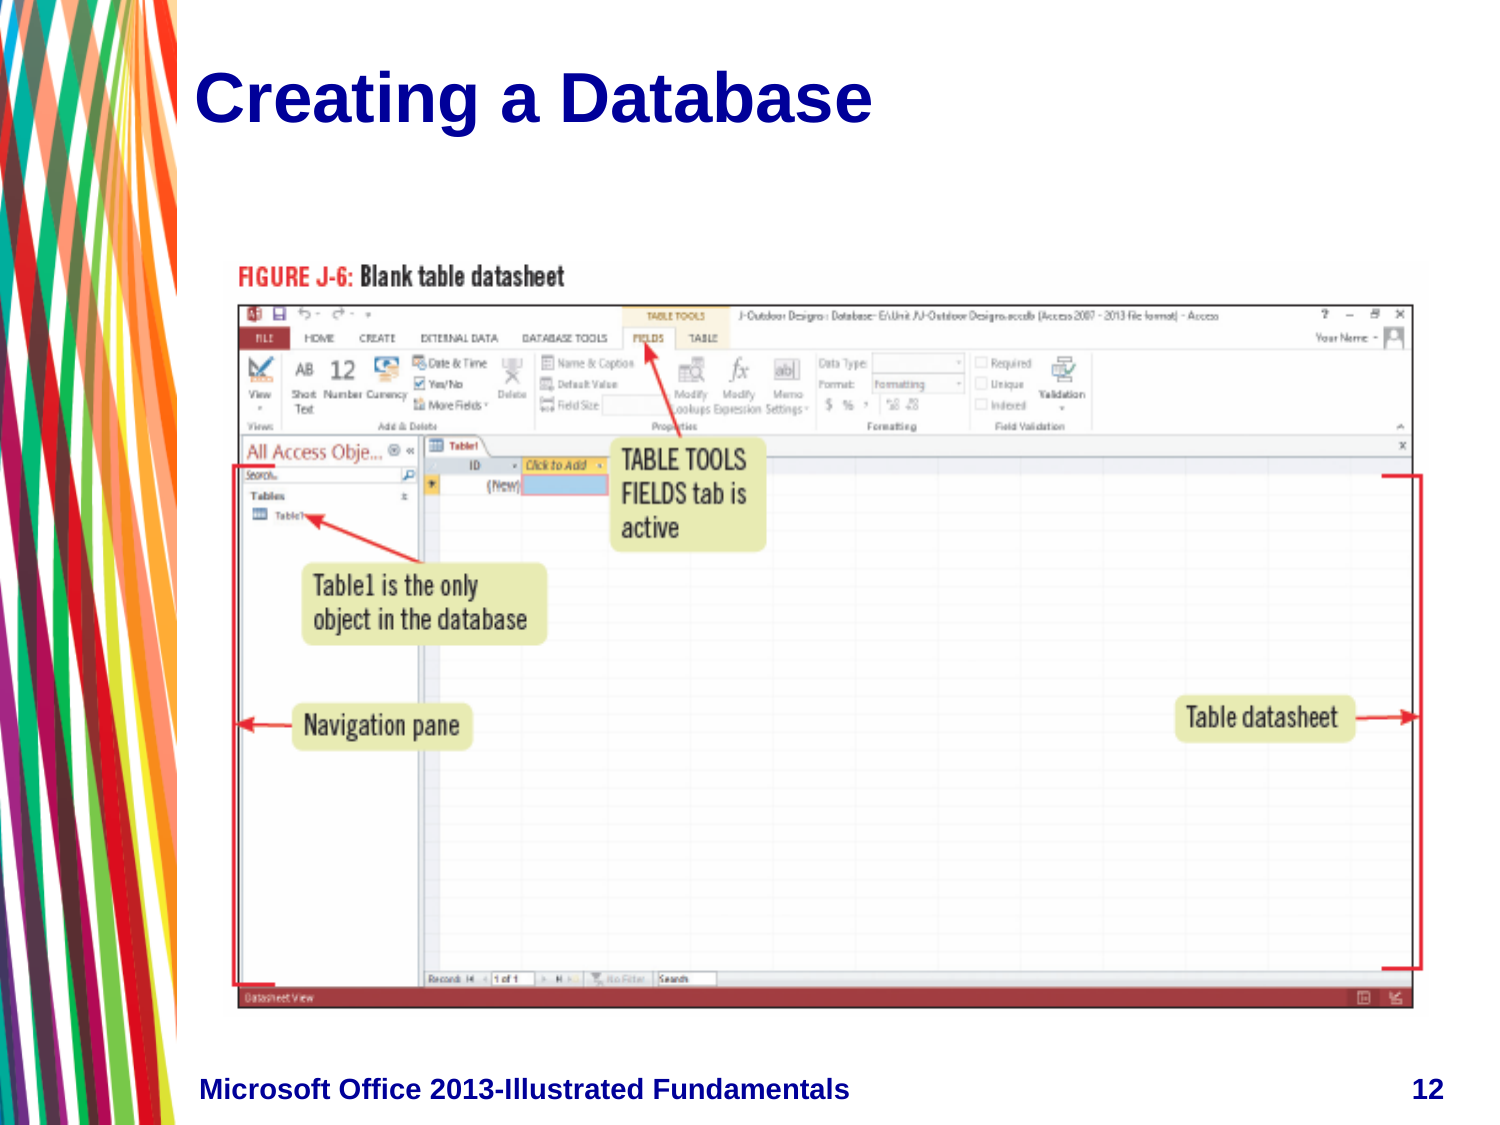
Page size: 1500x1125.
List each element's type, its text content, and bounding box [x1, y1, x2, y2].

title Creating a Database [178, 0, 1500, 190]
picture [0, 0, 177, 1125]
footer Microsoft Office 2013-Illustrated Fundamentals [183, 1062, 1147, 1125]
picture [222, 261, 1429, 1017]
slide_number 12 [1356, 1062, 1460, 1105]
